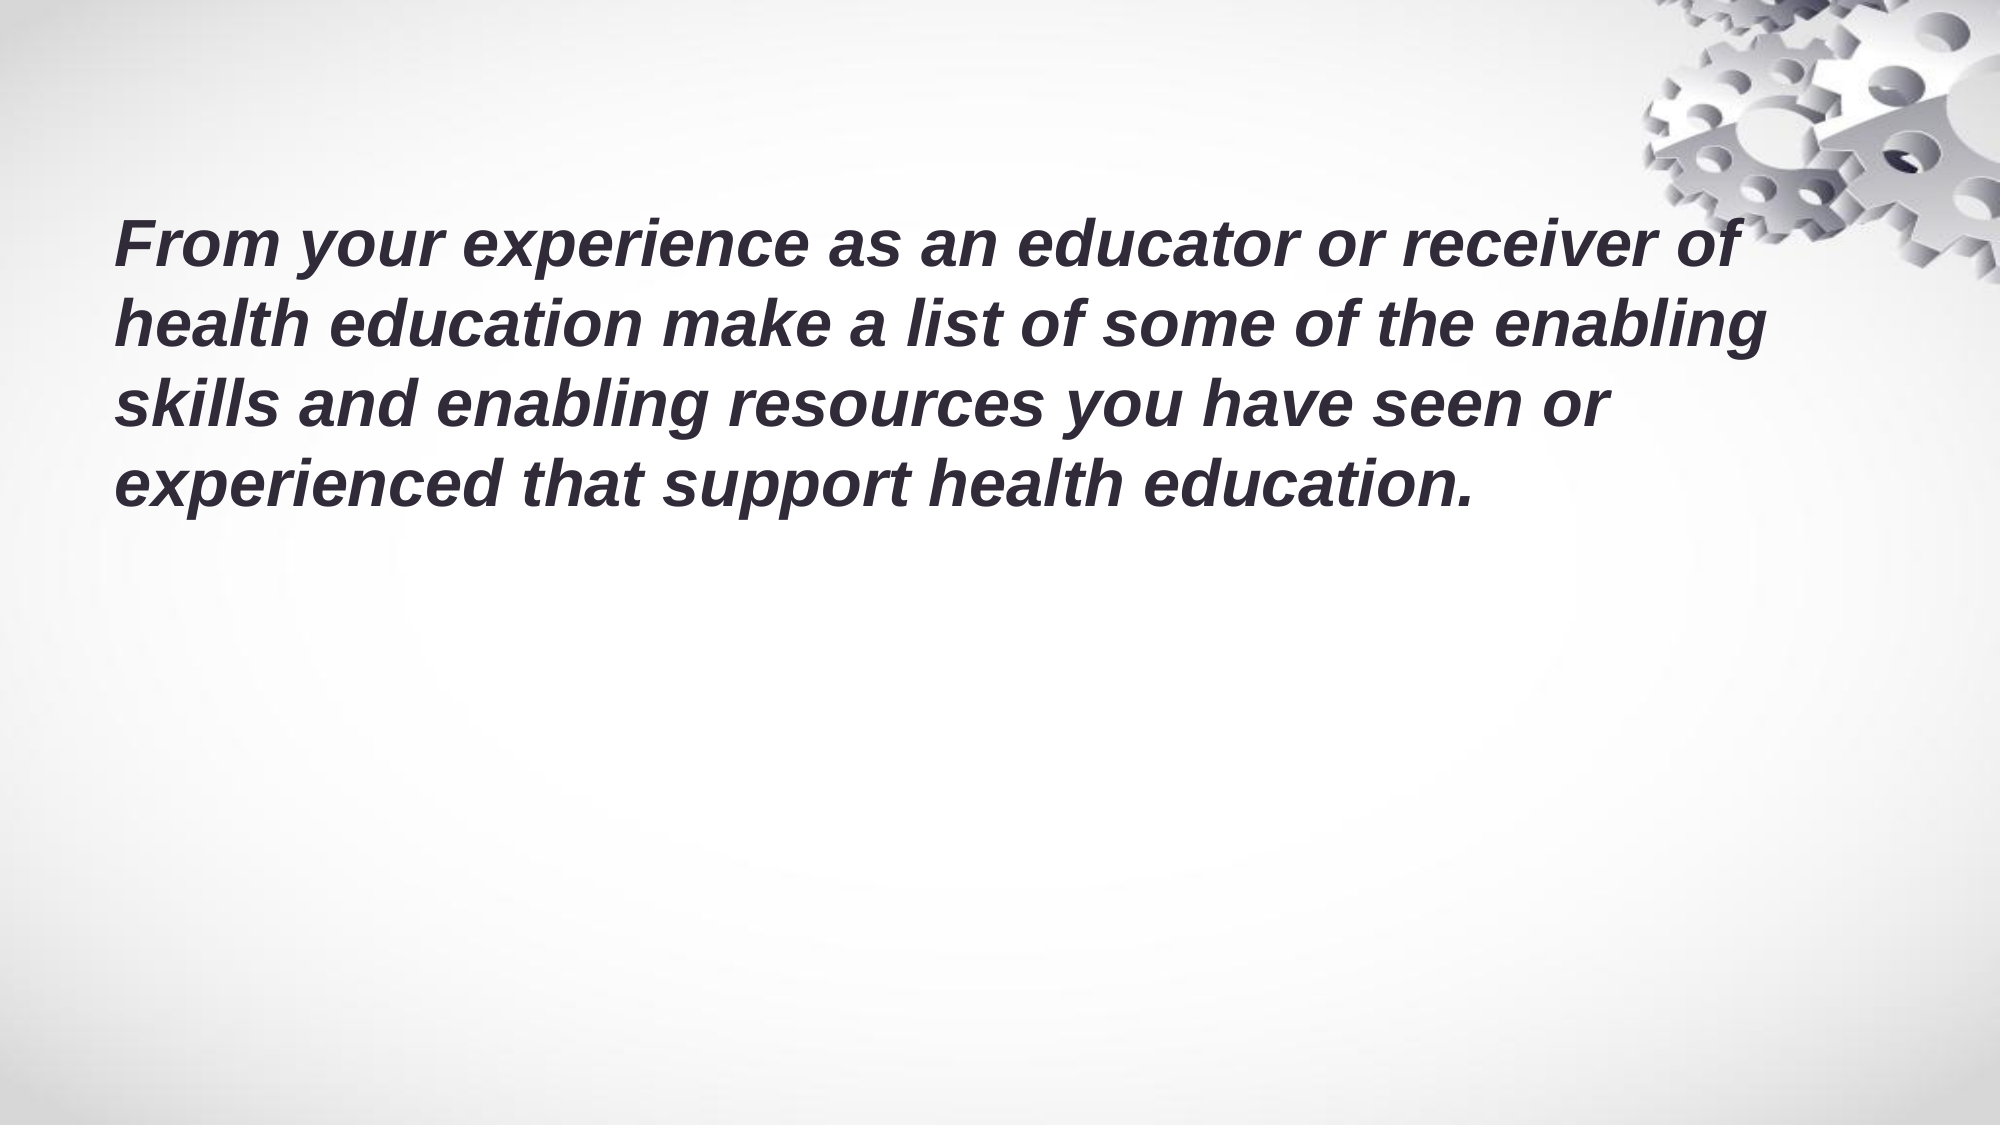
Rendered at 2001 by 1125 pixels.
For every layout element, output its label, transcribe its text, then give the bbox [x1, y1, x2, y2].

list From your experience as an educator or receiver of health education make a list of some of the enabling skills and enabling resources you have seen or experienced that support health education. [99, 192, 1900, 1006]
picture [0, 0, 2000, 1125]
